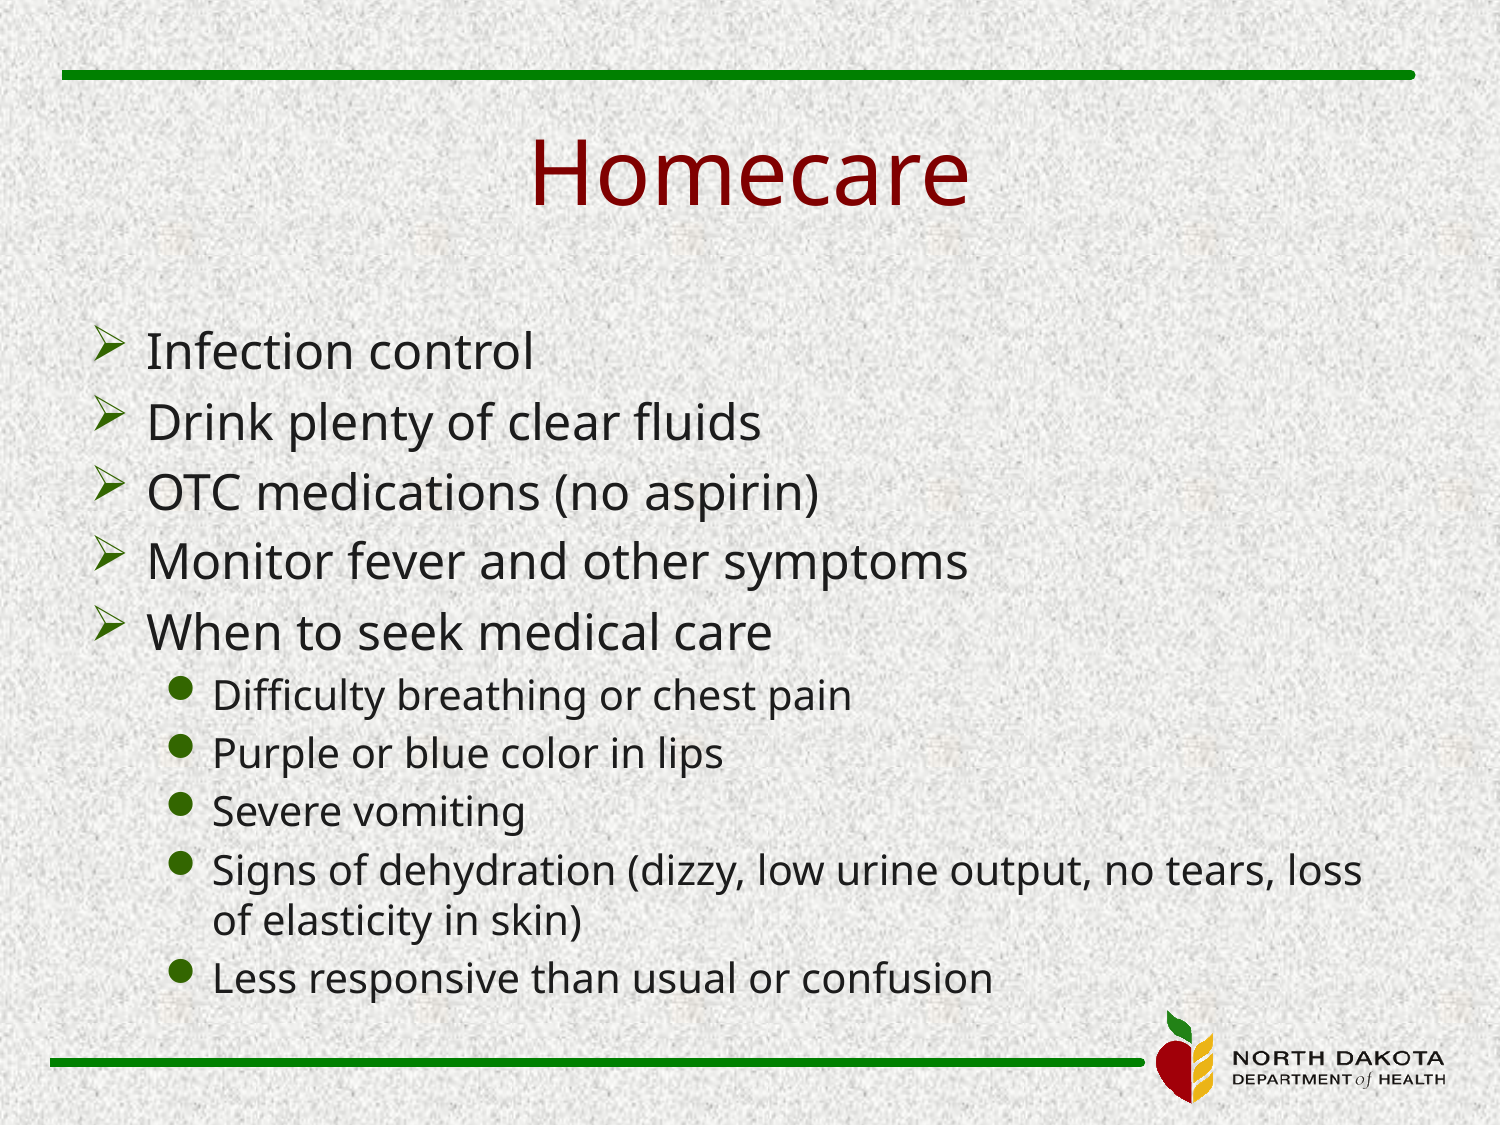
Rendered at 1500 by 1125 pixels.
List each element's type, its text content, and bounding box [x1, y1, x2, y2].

list Infection control Drink plenty of clear fluids OTC medications (no aspirin) Monitor fever and other symptoms When to seek medical care Difficulty breathing or chest pain Purple or blue color in lips Severe vomiting Signs of dehydration (dizzy, low urine output, no tears, loss of elasticity in skin) Less responsive than usual or confusion [74, 312, 1426, 1013]
title Homecare [74, 74, 1426, 263]
picture [0, 0, 1500, 1125]
